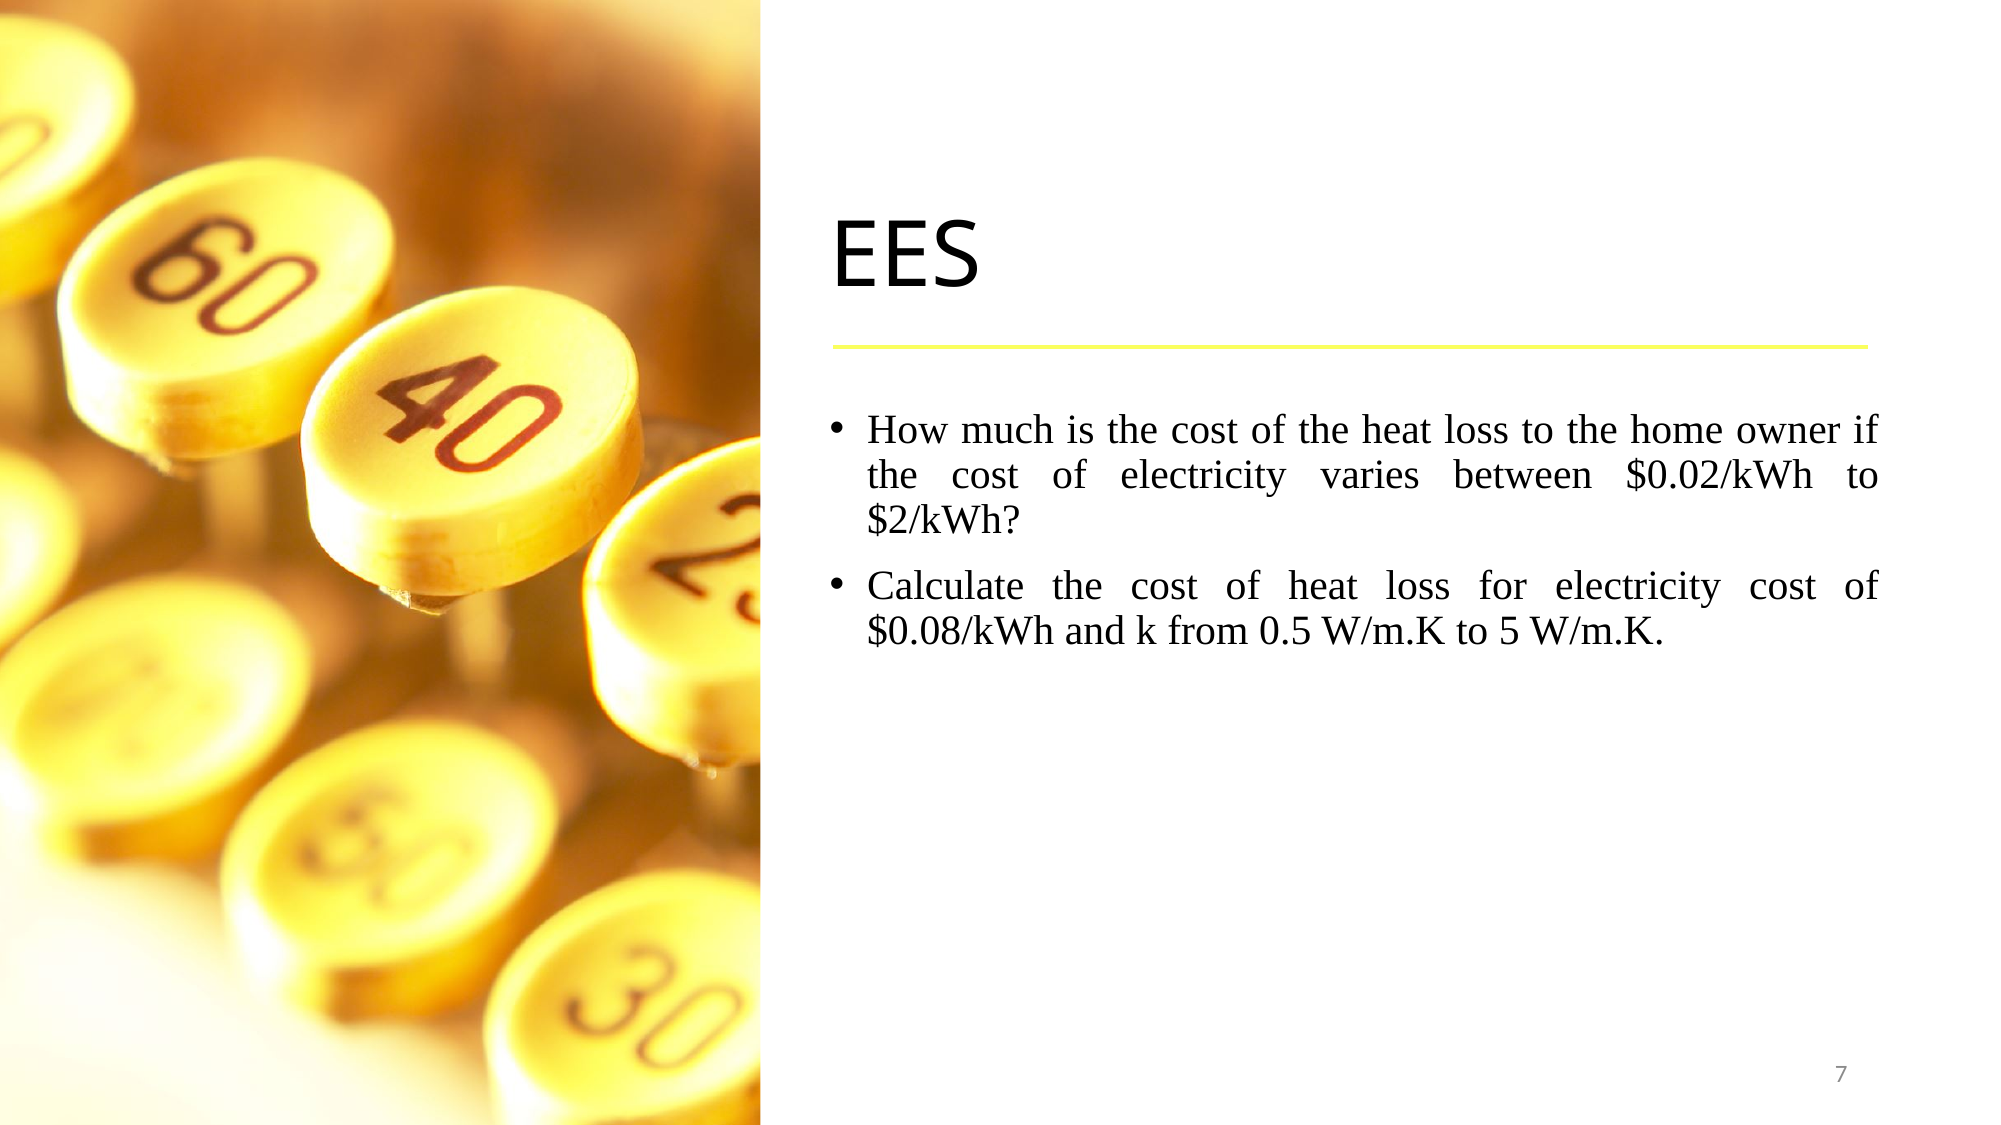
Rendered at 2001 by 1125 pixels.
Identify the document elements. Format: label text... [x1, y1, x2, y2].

slide_number 7 [1667, 1042, 1863, 1103]
title EES [814, 103, 1895, 315]
picture [0, 0, 761, 1125]
list How much is the cost of the heat loss to the home owner if the cost of electricity varies between $0.02/kWh to $2/kWh? Calculate the cost of heat loss for electricity cost of $0.08/kWh and k from 0.5 W/m.K to 5 W/m.K. [814, 399, 1895, 1021]
